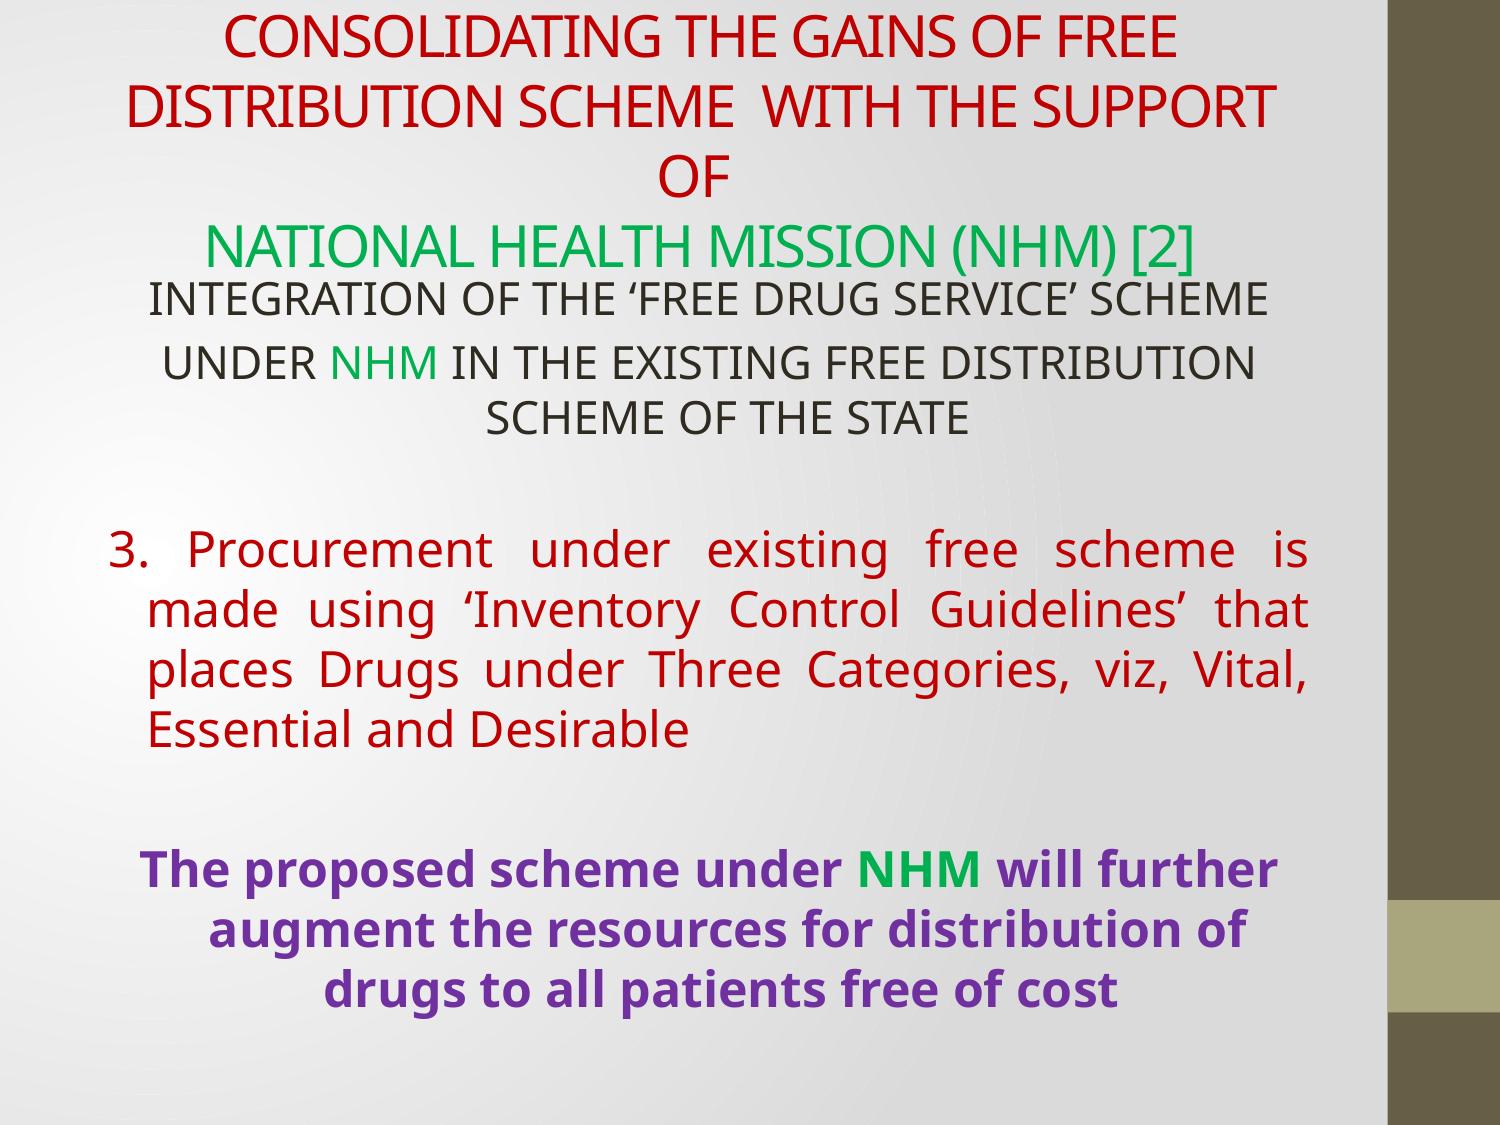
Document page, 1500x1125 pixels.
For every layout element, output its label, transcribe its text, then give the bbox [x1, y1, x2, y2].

list INTEGRATION OF THE ‘FREE DRUG SERVICE’ SCHEME UNDER NHM IN THE EXISTING FREE DISTRIBUTION SCHEME OF THE STATE 3. Procurement under existing free scheme is made using ‘Inventory Control Guidelines’ that places Drugs under Three Categories, viz, Vital, Essential and Desirable The proposed scheme under NHM will further augment the resources for distribution of drugs to all patients free of cost [75, 262, 1325, 1050]
title CONSOLIDATING THE GAINS OF FREE DISTRIBUTION SCHEME WITH THE SUPPORT OF NATIONAL HEALTH MISSION (NHM) [2] [75, 45, 1325, 233]
